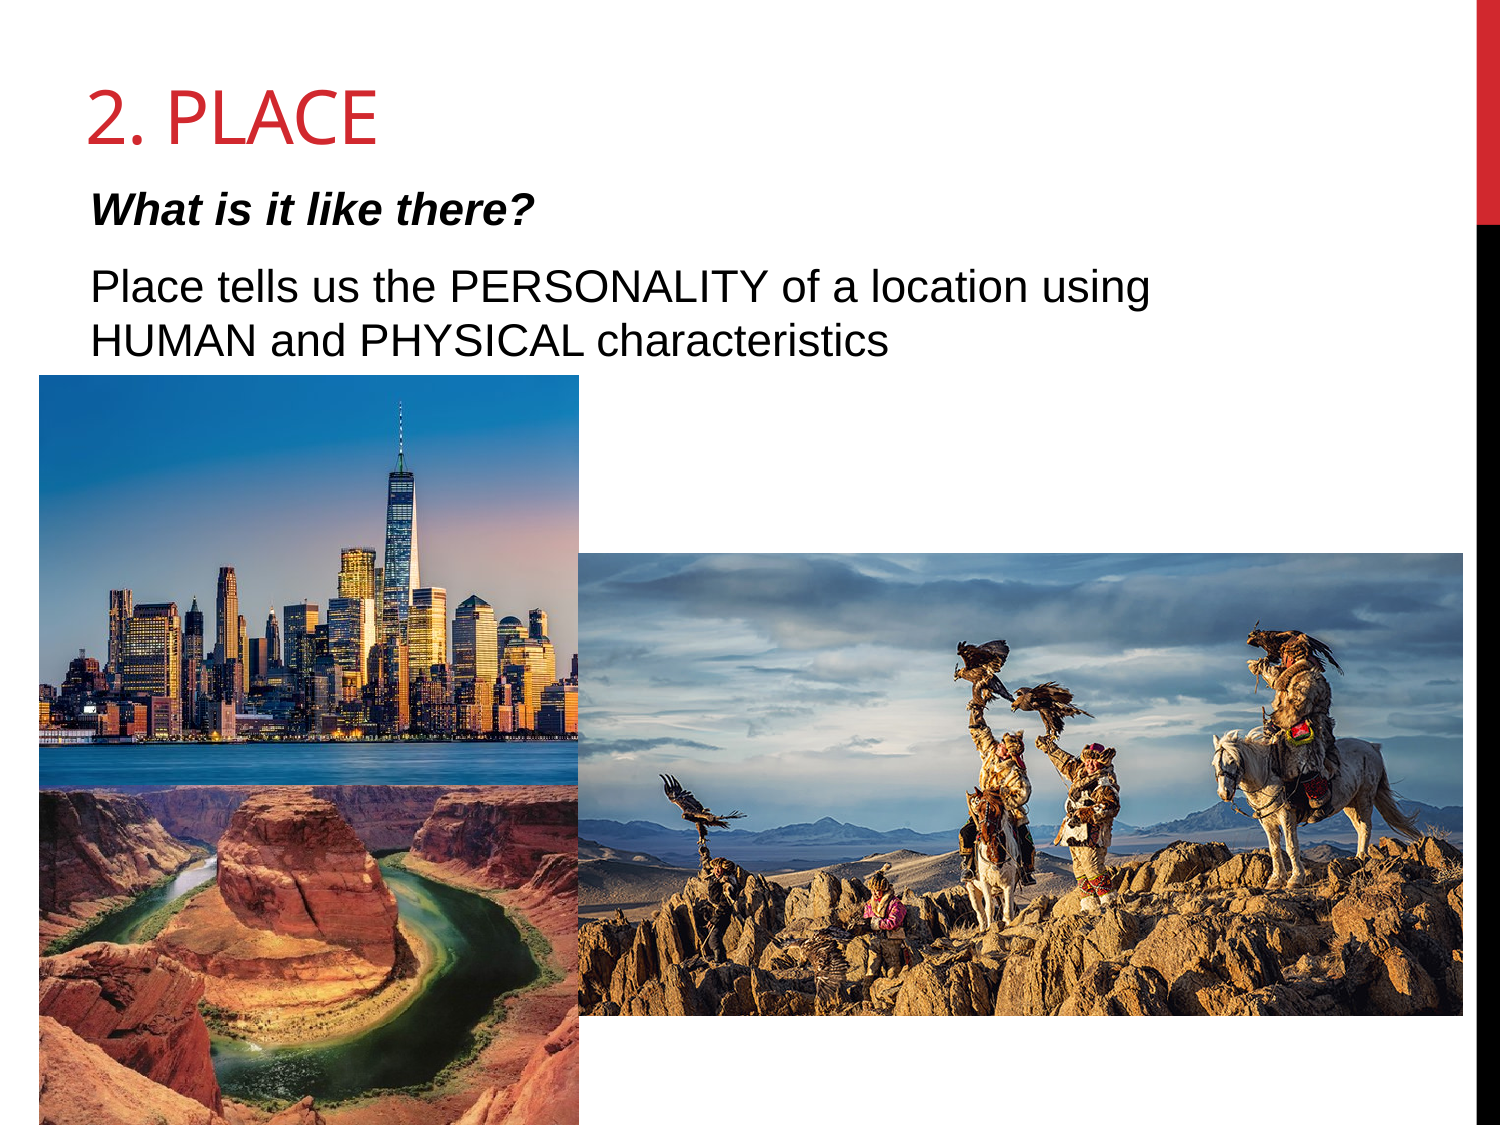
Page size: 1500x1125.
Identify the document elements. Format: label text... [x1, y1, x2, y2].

list What is it like there? Place tells us the PERSONALITY of a location using HUMAN and PHYSICAL characteristics [75, 172, 1325, 465]
title 2. Place [70, 0, 1021, 167]
picture [39, 374, 1464, 1125]
